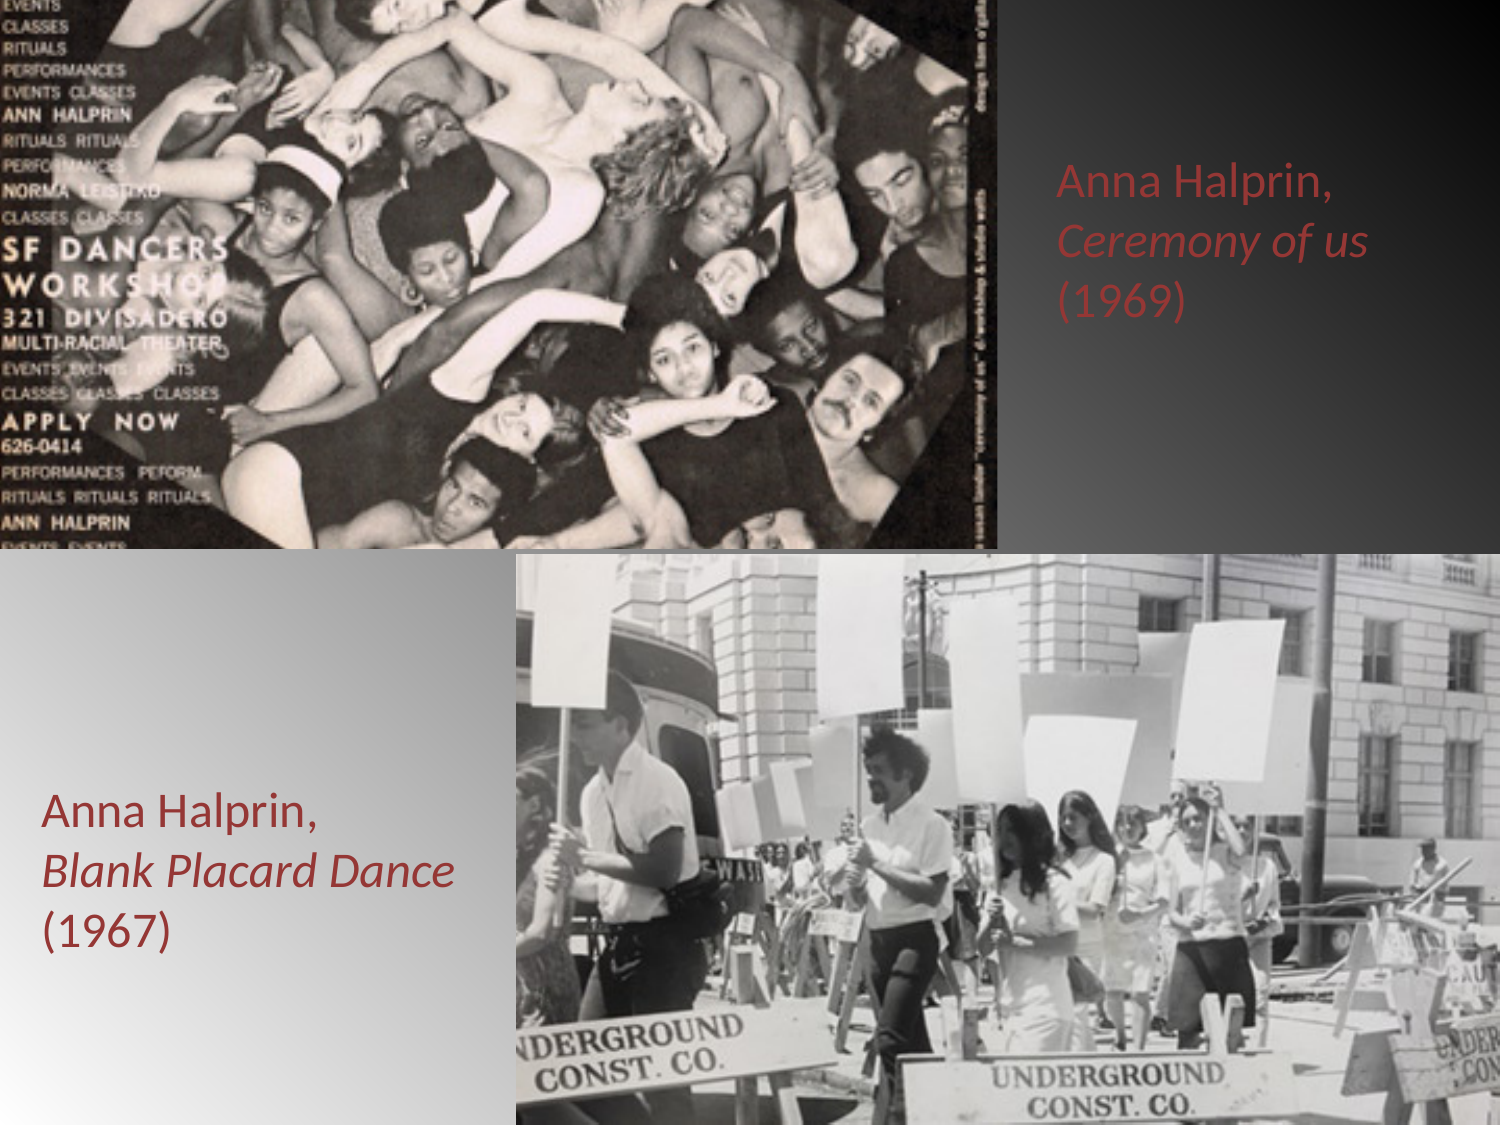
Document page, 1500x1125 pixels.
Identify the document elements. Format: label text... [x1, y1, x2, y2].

title Anna Halprin, Ceremony of us (1969) [1041, 45, 1459, 430]
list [0, 0, 998, 549]
picture [516, 553, 1500, 1125]
text_box Anna Halprin, Blank Placard Dance (1967) [26, 770, 511, 966]
